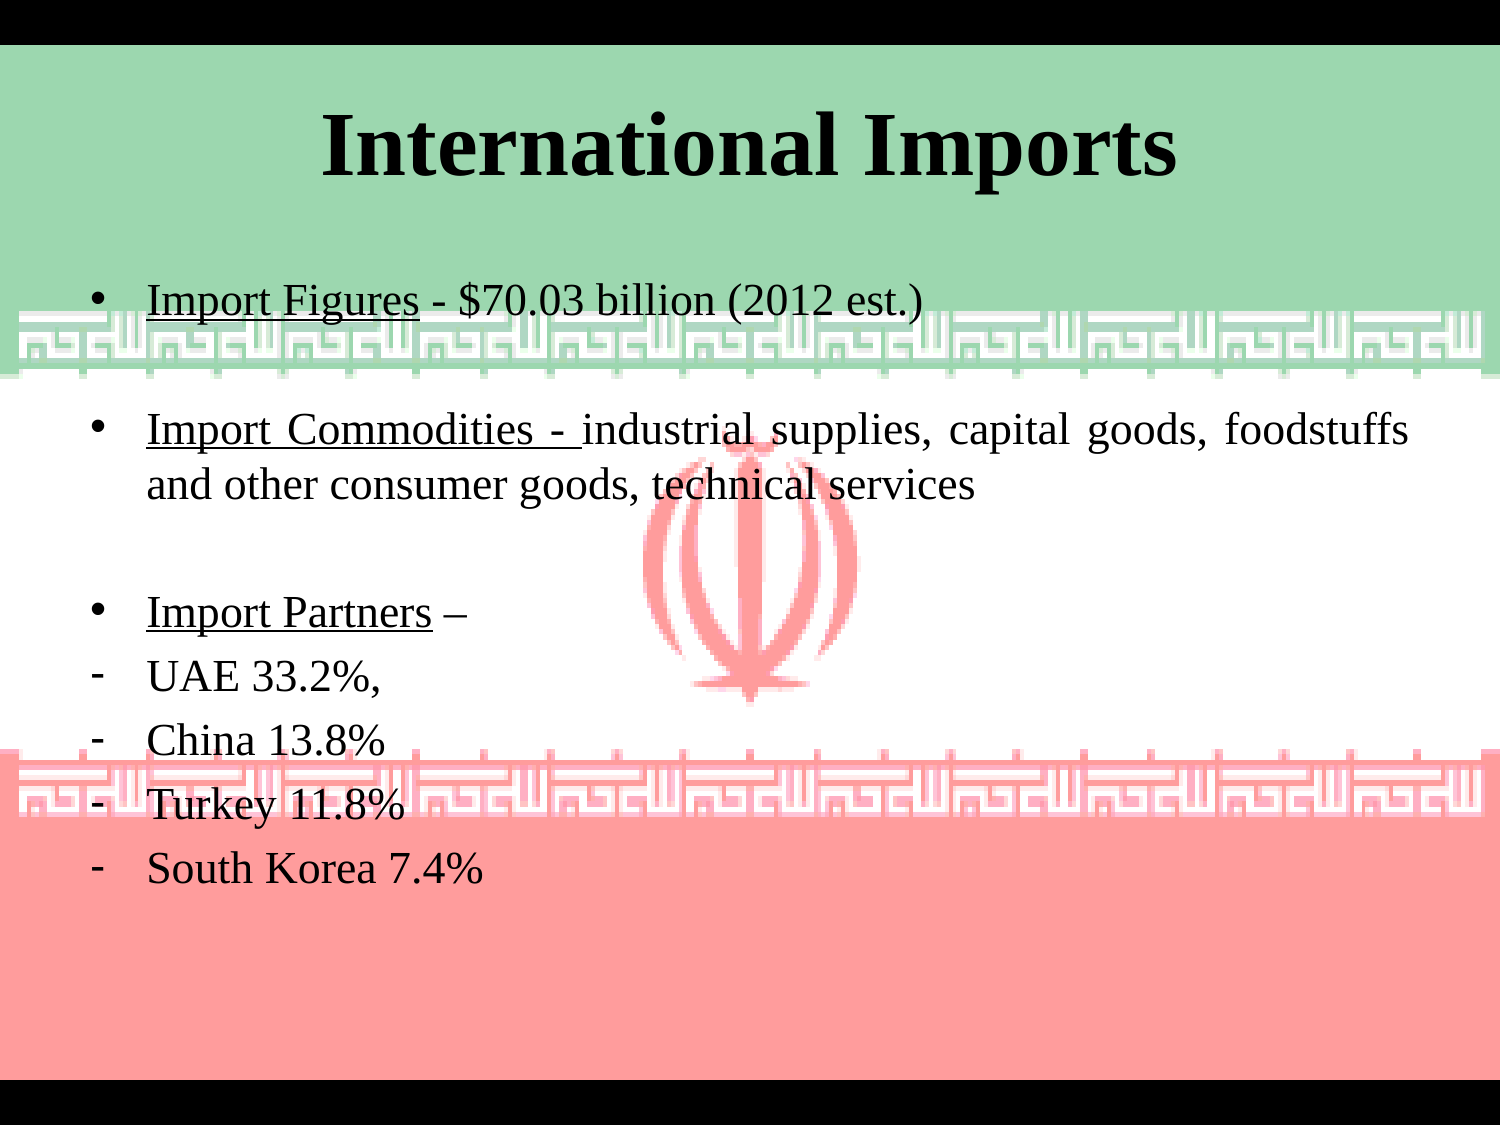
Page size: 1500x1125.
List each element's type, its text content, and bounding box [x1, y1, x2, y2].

list Import Figures - $70.03 billion (2012 est.) Import Commodities - industrial supplies, capital goods, foodstuffs and other consumer goods, technical services Import Partners – UAE 33.2%, China 13.8% Turkey 11.8% South Korea 7.4% [75, 262, 1425, 1005]
title International Imports [75, 45, 1425, 233]
